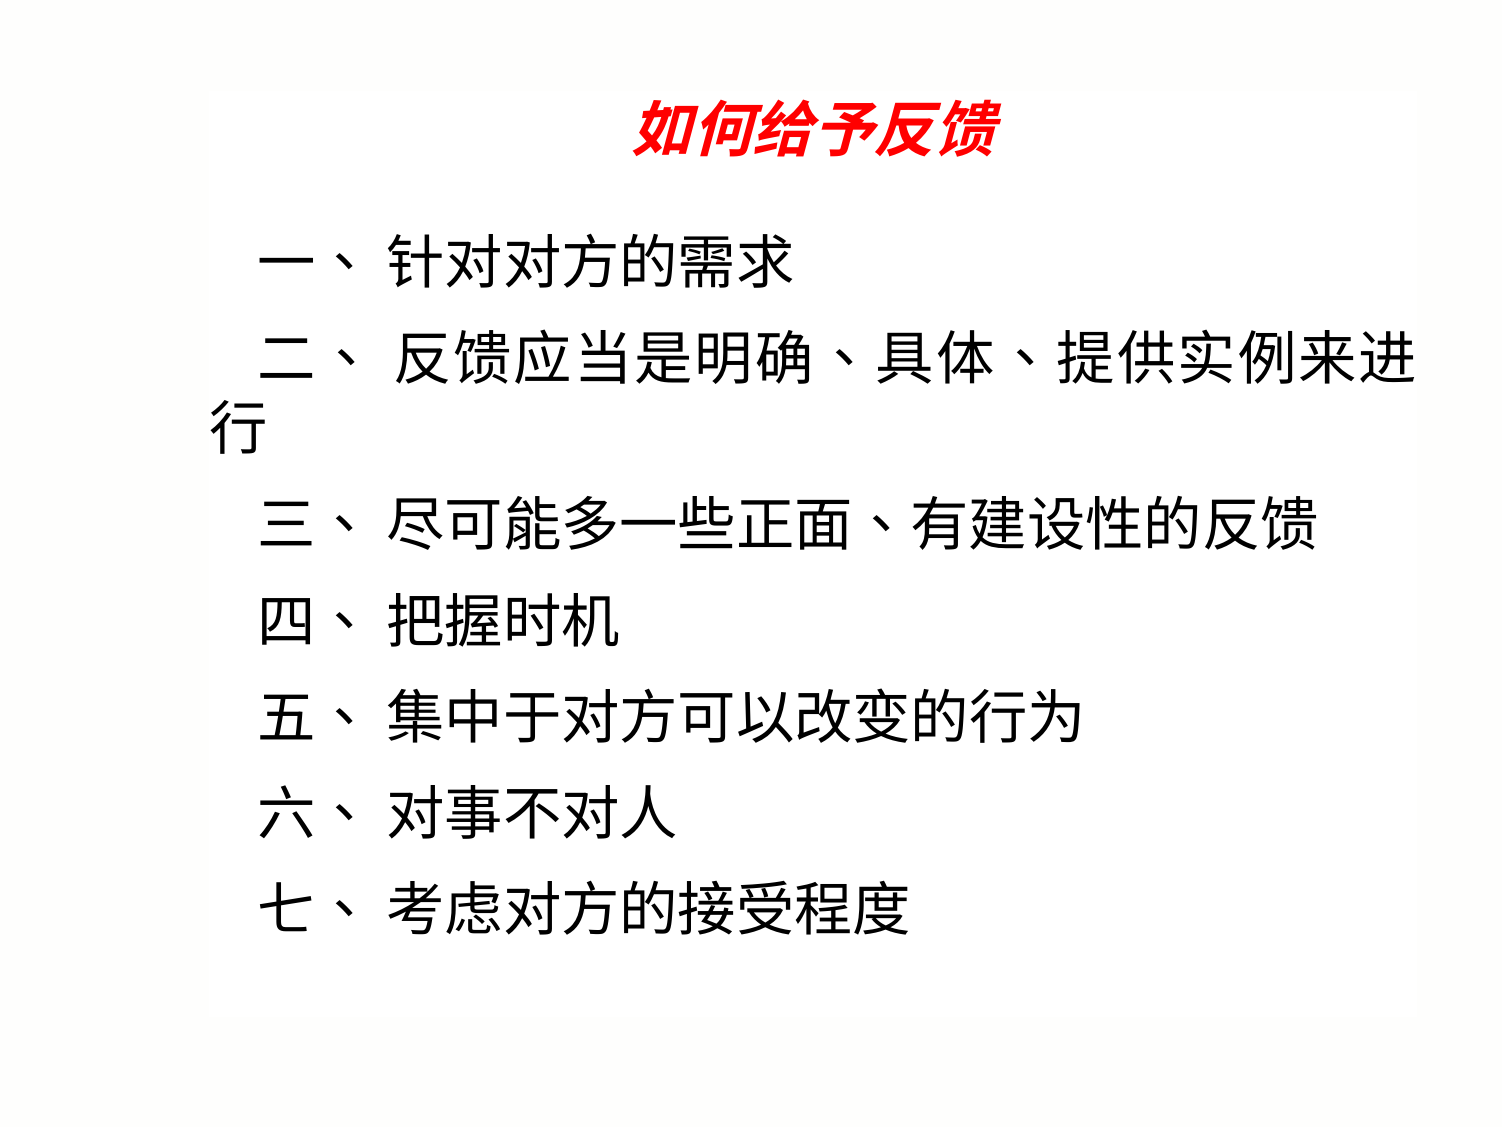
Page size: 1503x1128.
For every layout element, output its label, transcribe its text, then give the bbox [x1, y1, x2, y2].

text_box 如何给予反馈 一、 针对对方的需求 二、 反馈应当是明确、具体、提供实例来进行 三、 尽可能多一些正面、有建设性的反馈 四、 把握时机 五、 集中于对方可以改变的行为 六、 对事不对人 七、 考虑对方的接受程度 [209, 91, 1418, 1018]
